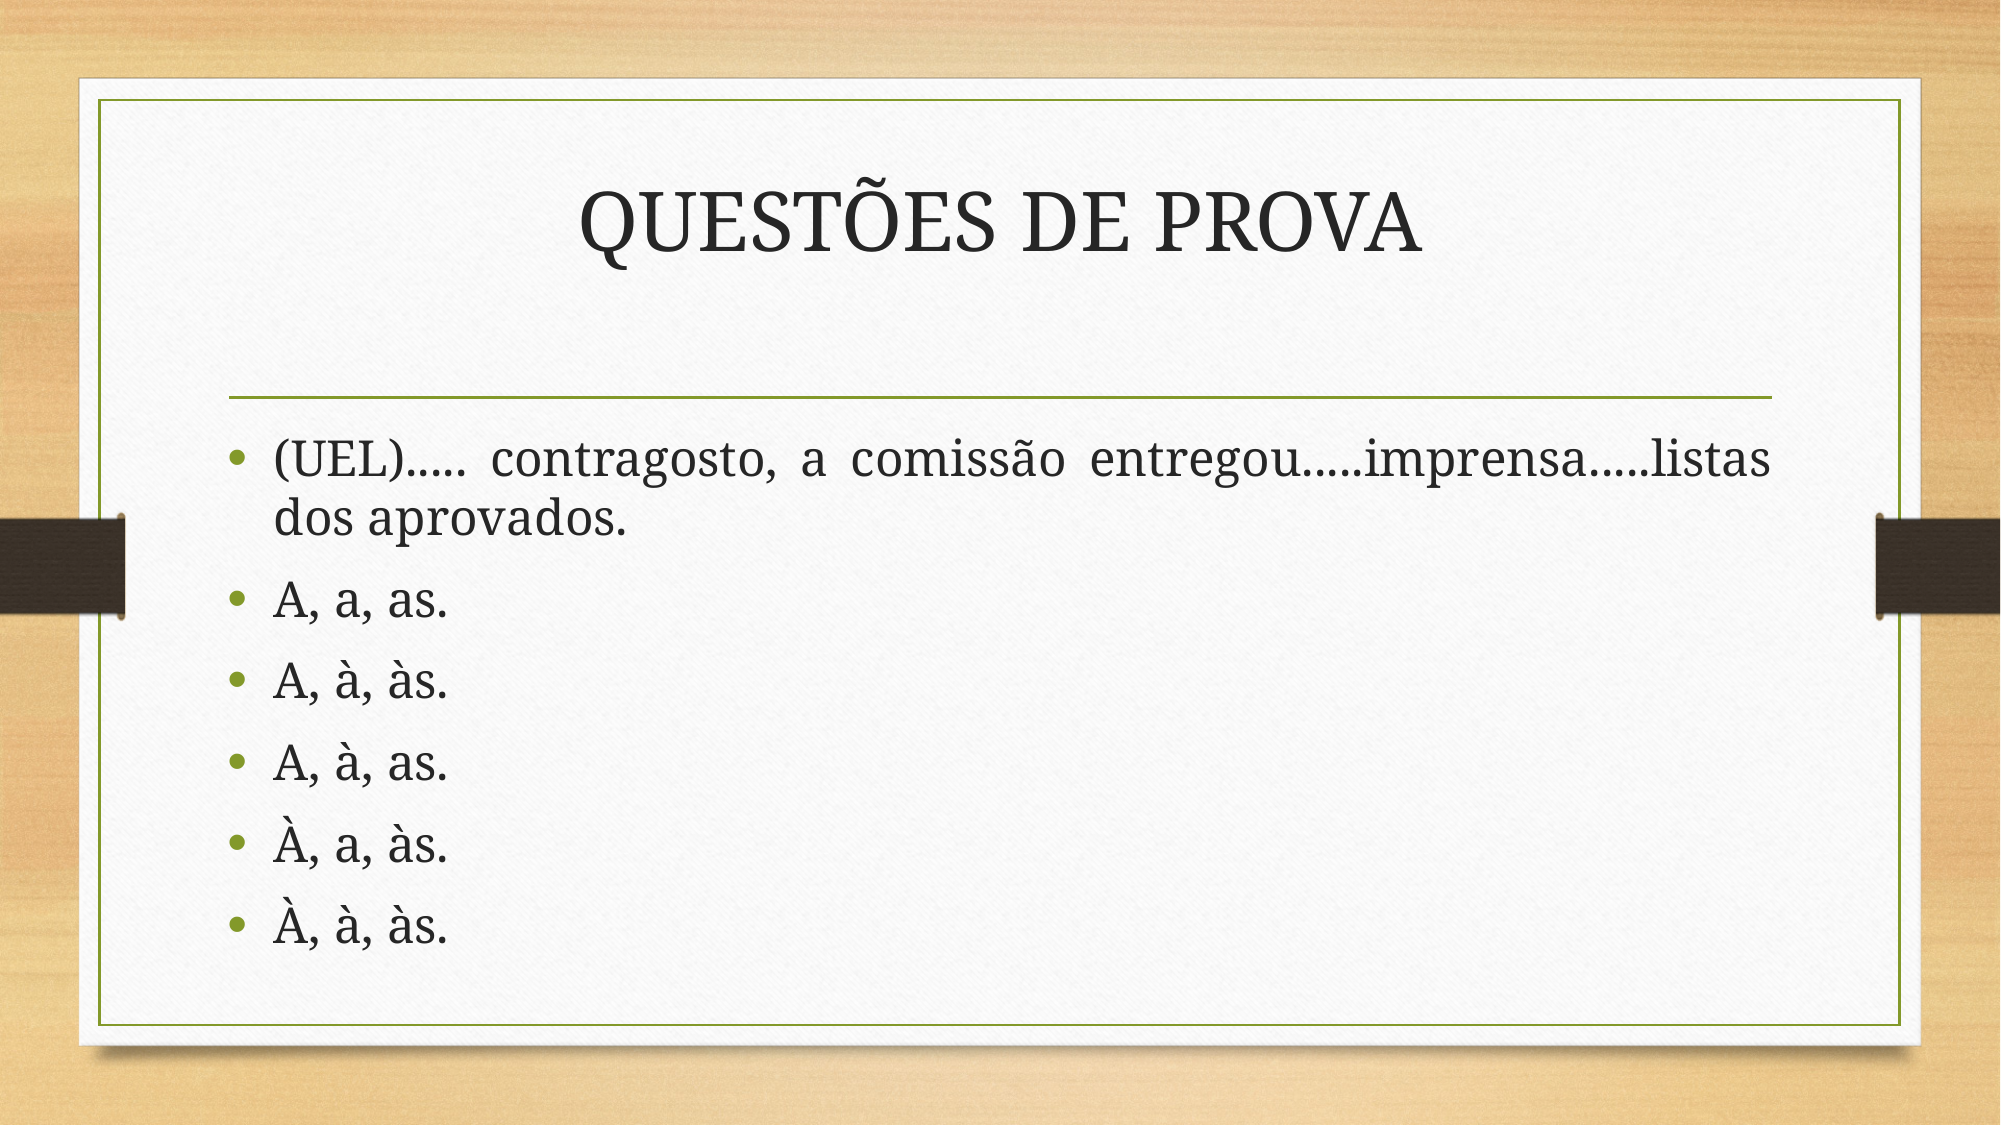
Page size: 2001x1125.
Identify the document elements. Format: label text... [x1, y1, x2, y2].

picture [0, 0, 2001, 1125]
list (UEL)..... contragosto, a comissão entregou.....imprensa.....listas dos aprovados. A, a, as. A, à, às. A, à, as. À, a, às. À, à, às. [212, 419, 1788, 964]
title QUESTÕES DE PROVA [212, 161, 1788, 375]
